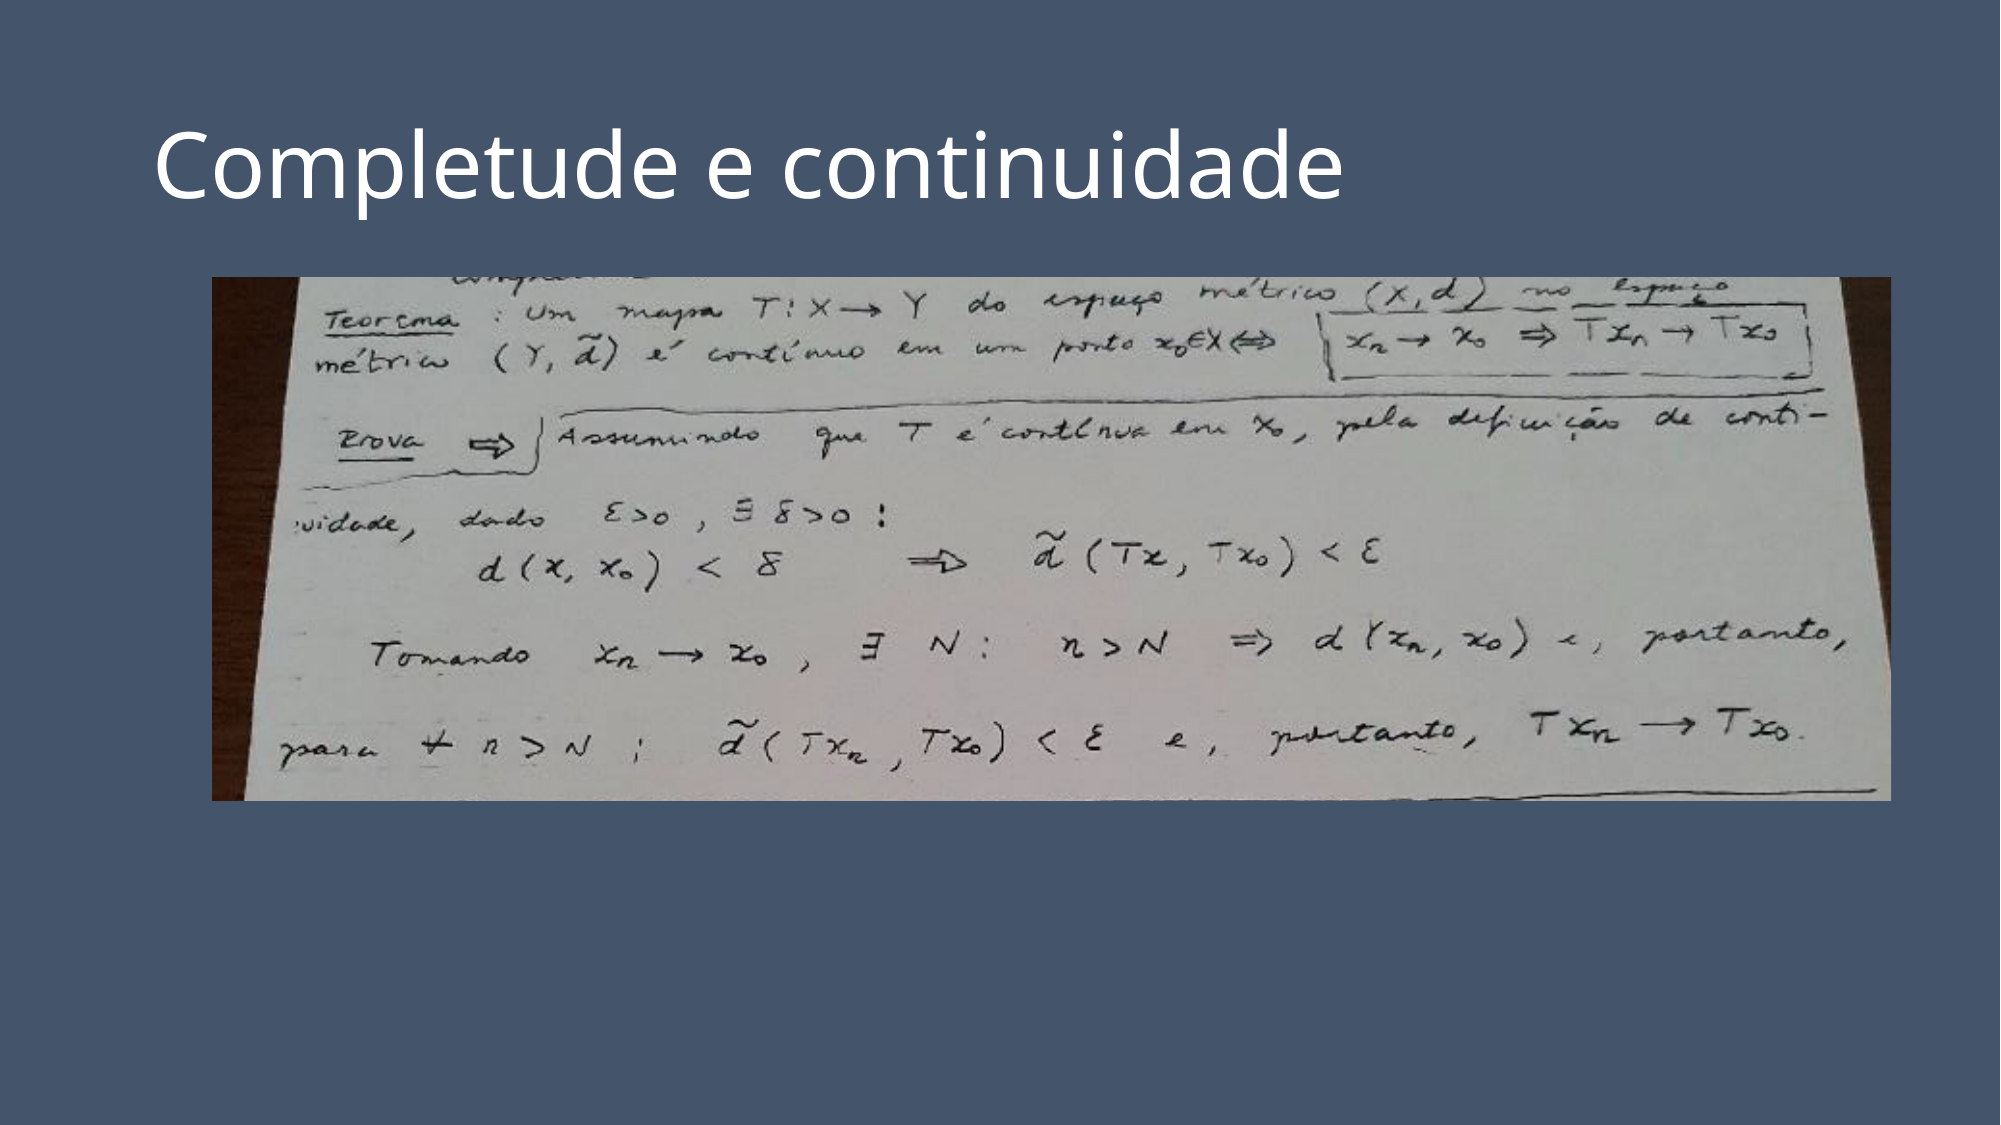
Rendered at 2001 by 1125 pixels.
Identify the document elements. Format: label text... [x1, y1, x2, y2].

title Completude e continuidade [137, 59, 1863, 278]
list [212, 277, 1892, 801]
